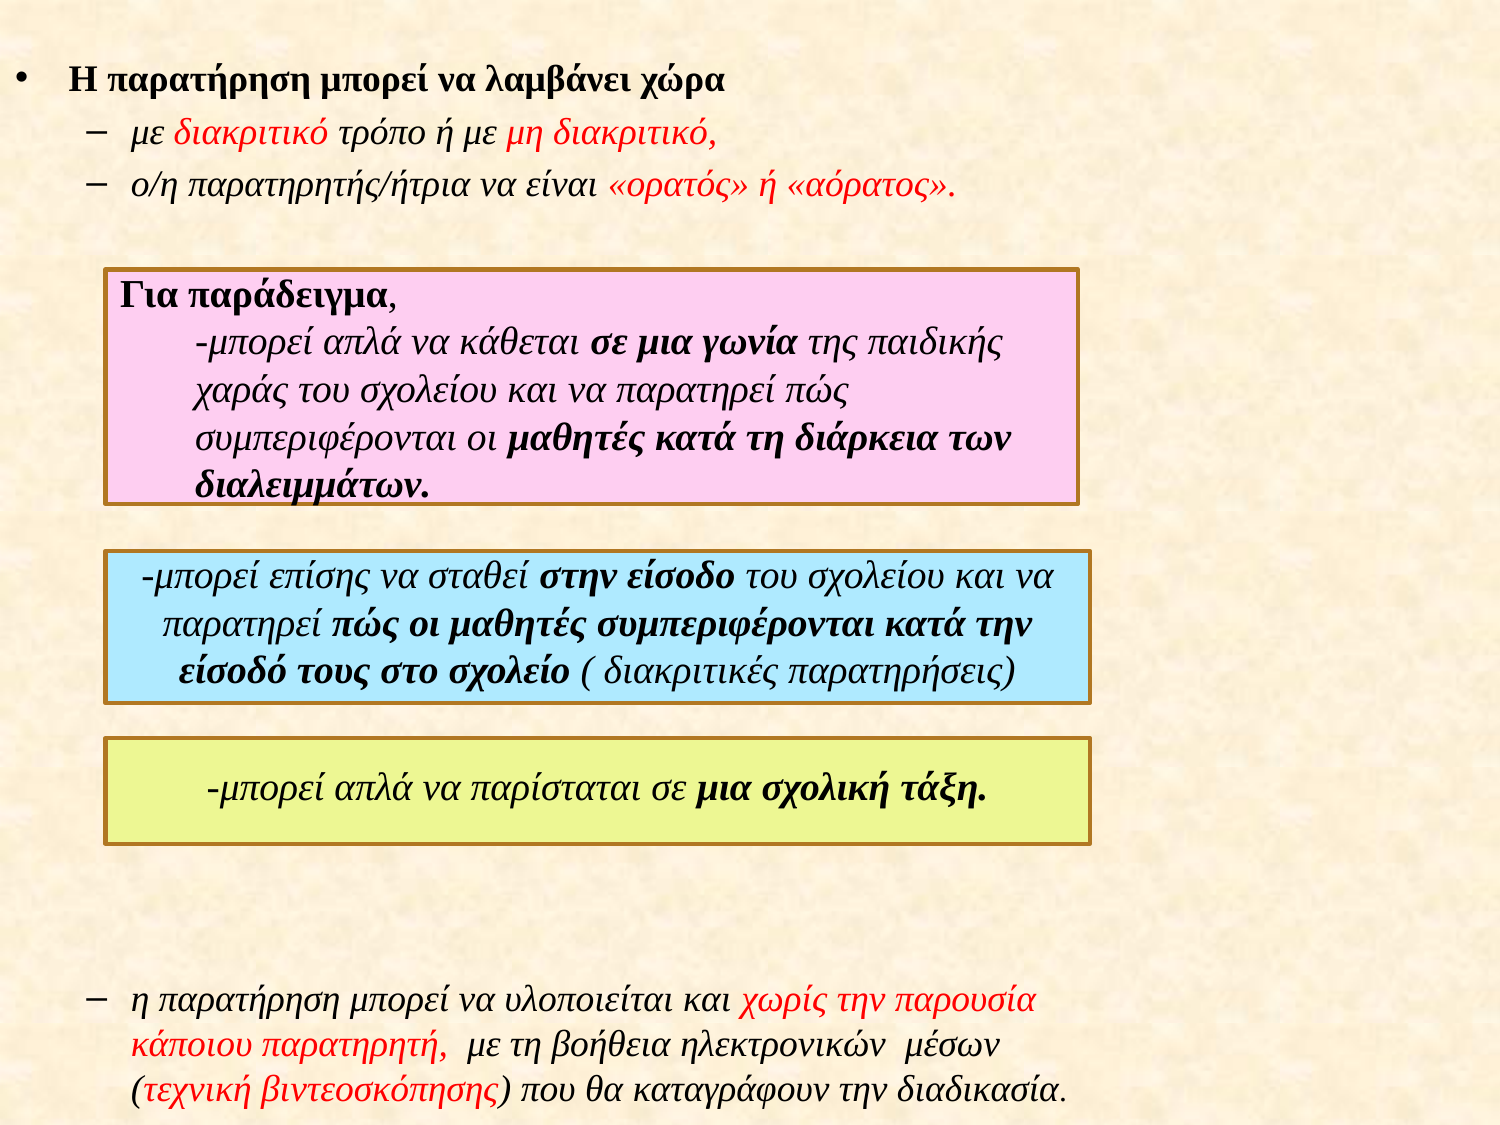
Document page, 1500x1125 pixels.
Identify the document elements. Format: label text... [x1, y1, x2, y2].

list Η παρατήρηση μπορεί να λαμβάνει χώρα με διακριτικό τρόπο ή με μη διακριτικό, ο/η παρατηρητής/ήτρια να είναι «ορατός» ή «αόρατος». η παρατήρηση μπορεί να υλοποιείται και χωρίς την παρουσία κάποιου παρατηρητή, με τη βοήθεια ηλεκτρονικών μέσων (τεχνική βιντεοσκόπησης) που θα καταγράφουν την διαδικασία. [0, 46, 1102, 1125]
text_box -μπορεί επίσης να σταθεί στην είσοδο του σχολείου και να παρατηρεί πώς οι μαθητές συμπεριφέρονται κατά την είσοδό τους στο σχολείο ( διακριτικές παρατηρήσεις) [103, 549, 1092, 705]
text_box Για παράδειγμα, -μπορεί απλά να κάθεται σε μια γωνία της παιδικής χαράς του σχολείου και να παρατηρεί πώς συμπεριφέρονται οι μαθητές κατά τη διάρκεια των διαλειμμάτων. [103, 267, 1080, 506]
picture [0, 0, 1500, 1125]
text_box -μπορεί απλά να παρίσταται σε μια σχολική τάξη. [103, 736, 1092, 846]
